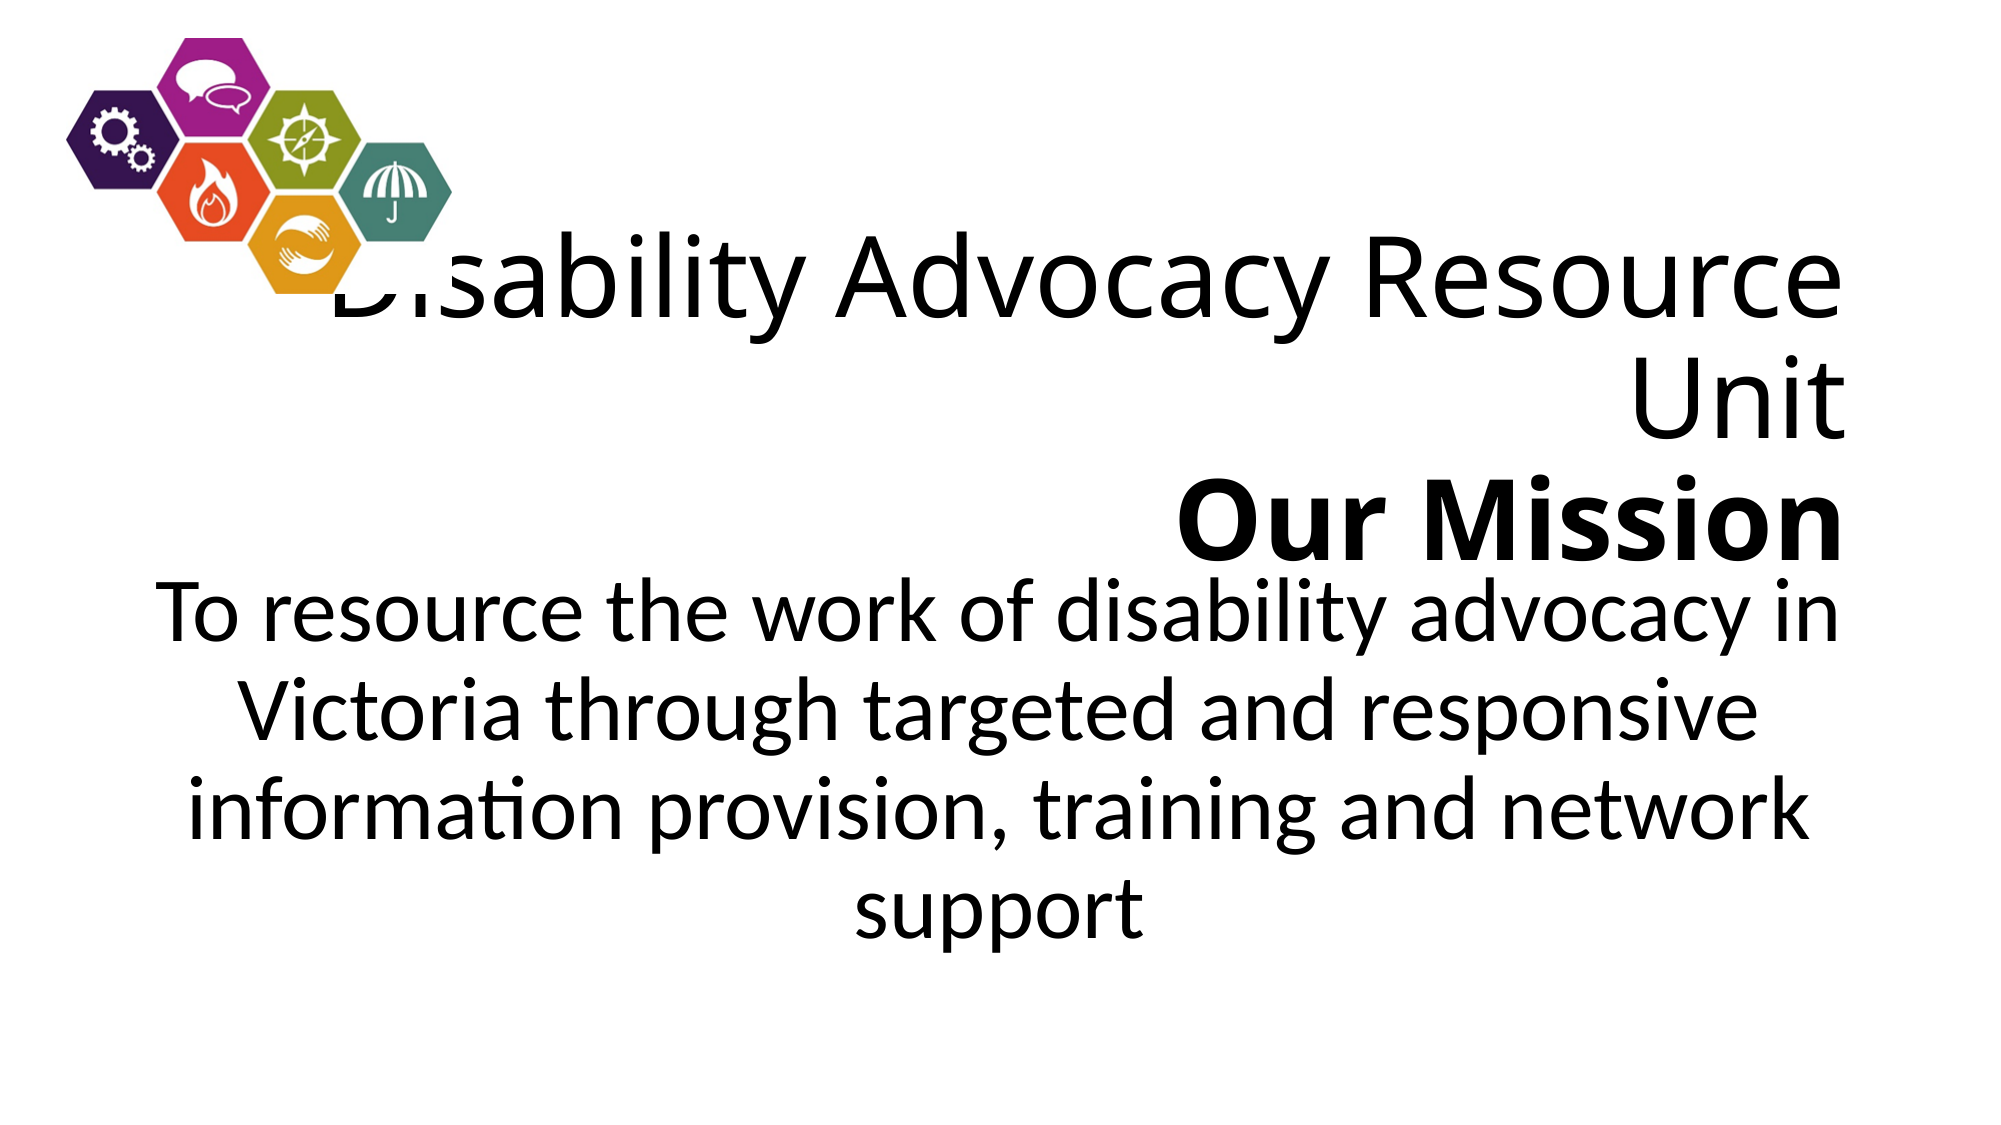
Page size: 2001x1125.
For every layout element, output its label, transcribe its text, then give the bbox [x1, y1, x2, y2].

title Disability Advocacy Resource Unit Our Mission [137, 293, 1863, 512]
picture [66, 38, 452, 294]
list To resource the work of disability advocacy in Victoria through targeted and responsive information provision, training and network support [137, 554, 1863, 1014]
